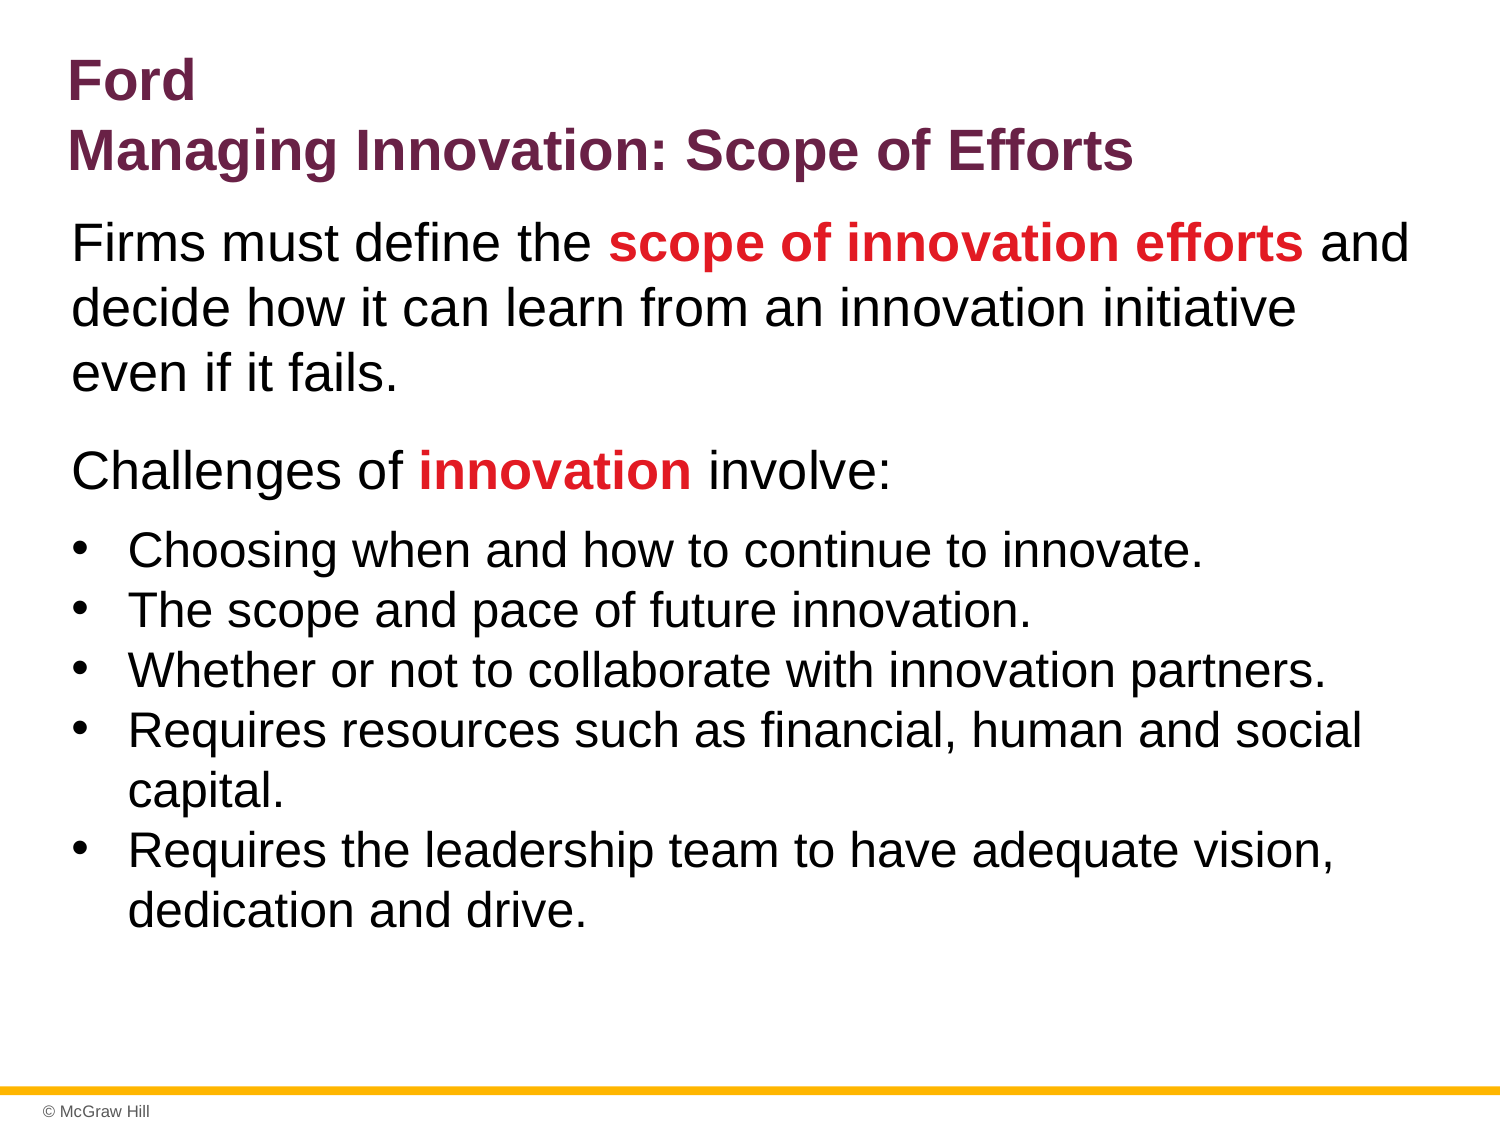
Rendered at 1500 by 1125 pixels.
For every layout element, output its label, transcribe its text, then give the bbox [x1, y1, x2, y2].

list Firms must define the scope of innovation efforts and decide how it can learn from an innovation initiative even if it fails. Challenges of innovation involve: Choosing when and how to continue to innovate. The scope and pace of future innovation. Whether or not to collaborate with innovation partners. Requires resources such as financial, human and social capital. Requires the leadership team to have adequate vision, dedication and drive. [56, 200, 1444, 1046]
title Ford Managing Innovation: Scope of Efforts [52, 24, 1441, 200]
